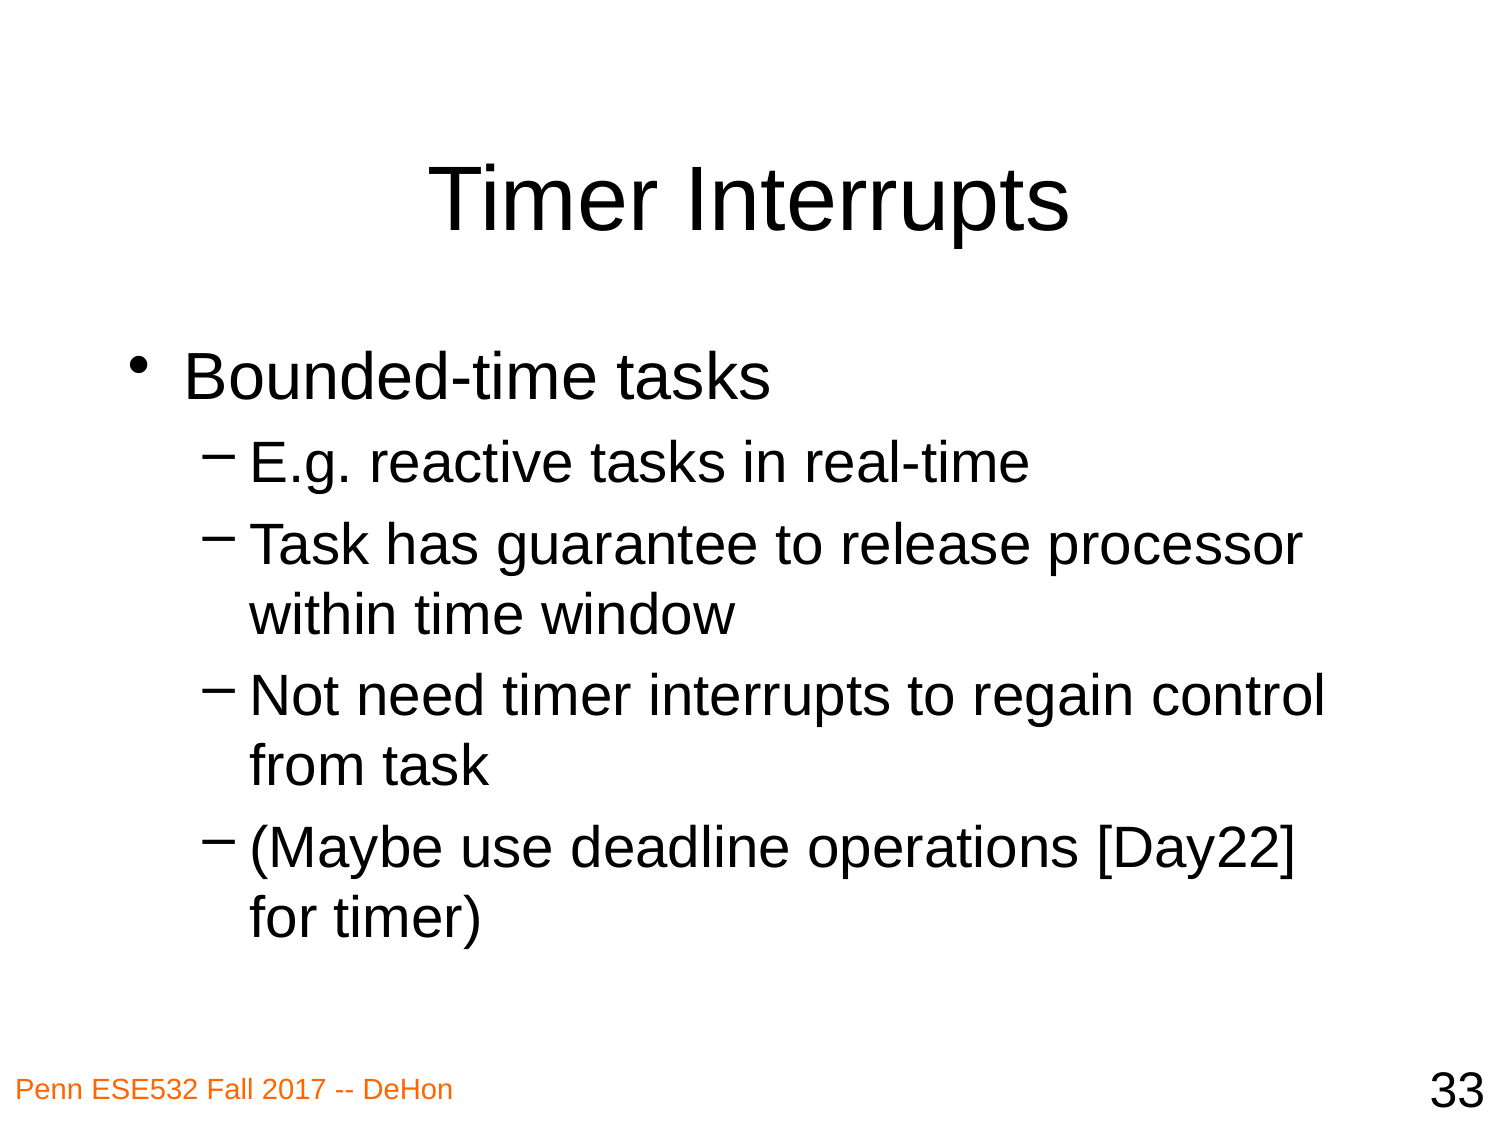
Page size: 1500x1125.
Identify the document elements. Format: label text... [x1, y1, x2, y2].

slide_number 33 [1187, 1049, 1500, 1125]
slide_number Penn ESE532 Fall 2017 -- DeHon [0, 1062, 576, 1125]
list Bounded-time tasks E.g. reactive tasks in real-time Task has guarantee to release processor within time window Not need timer interrupts to regain control from task (Maybe use deadline operations [Day22] for timer) [112, 324, 1388, 1001]
title Timer Interrupts [112, 99, 1388, 288]
